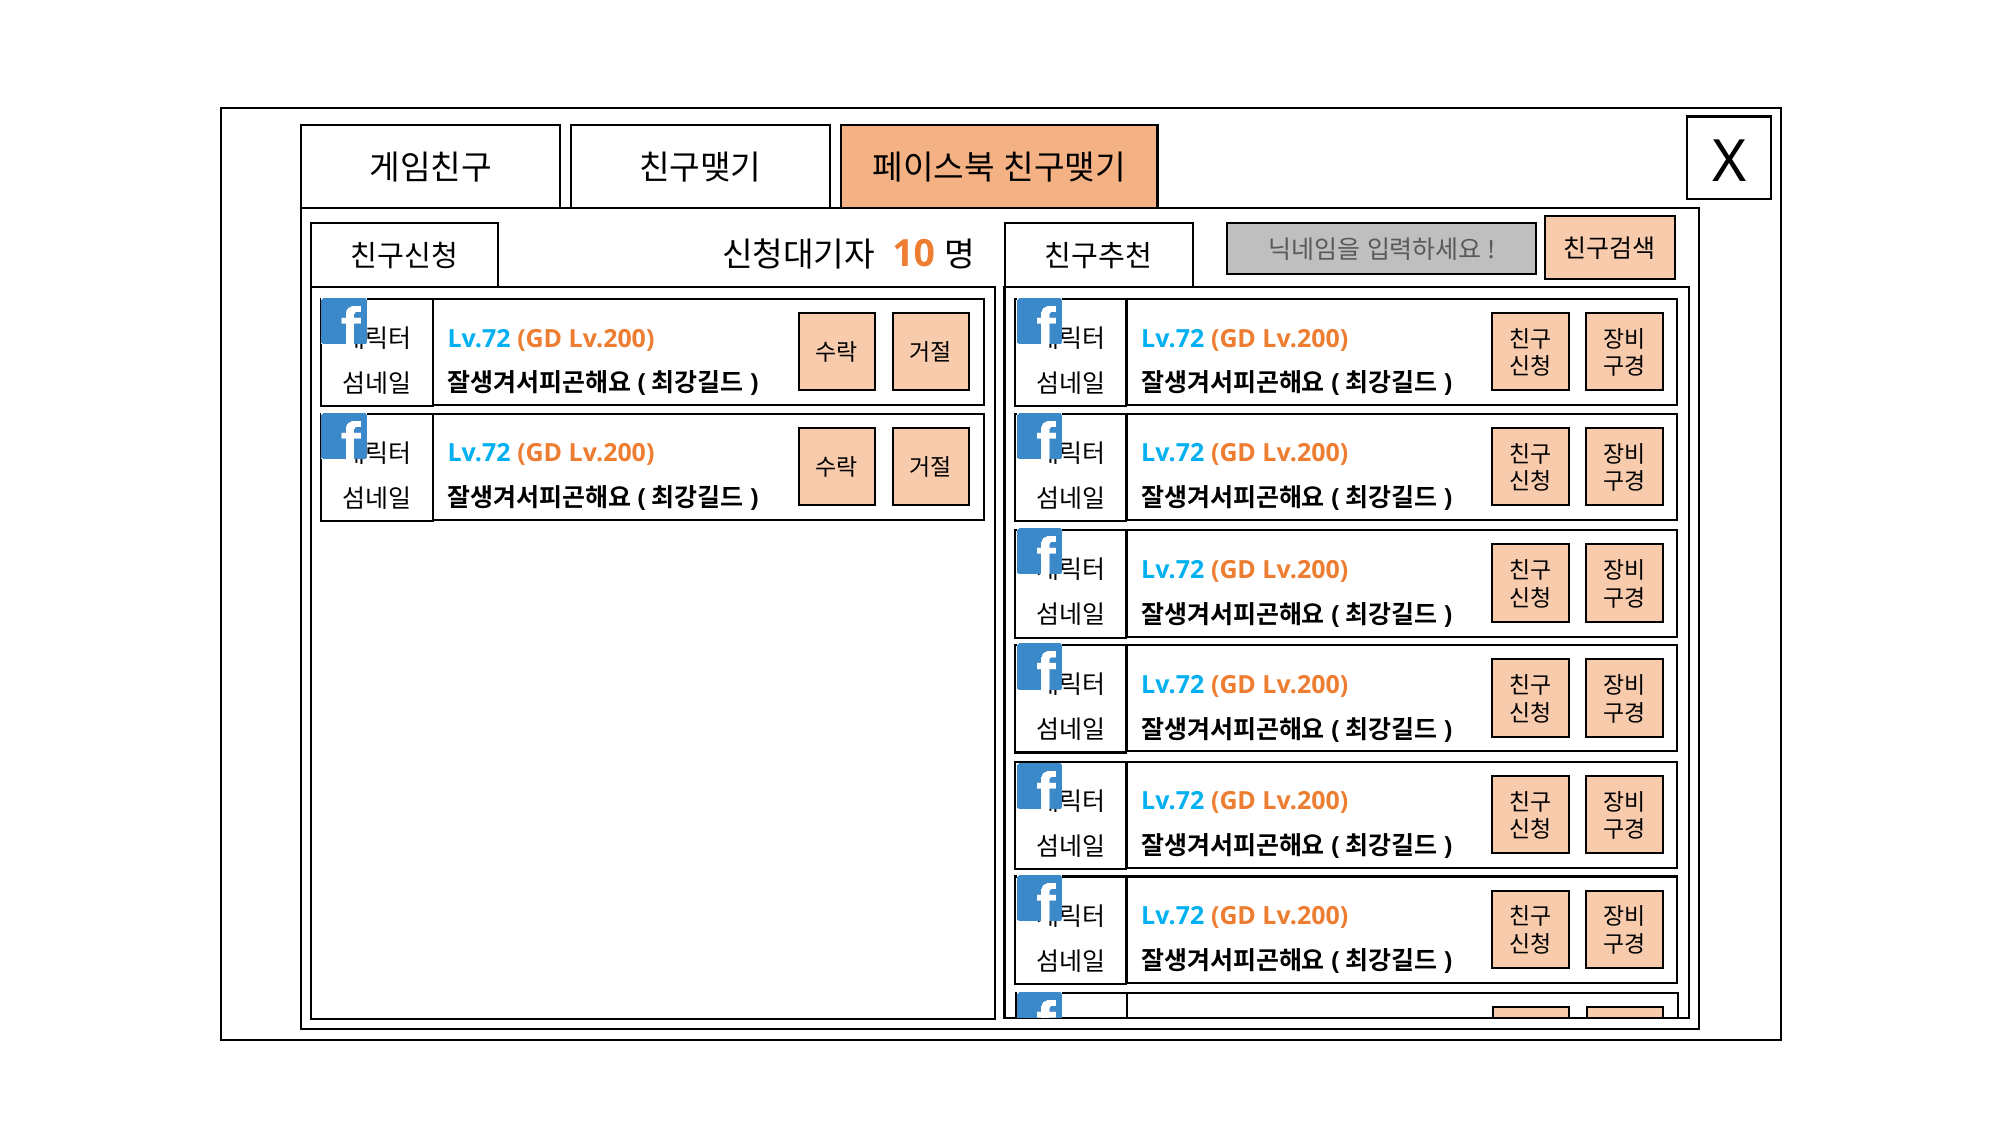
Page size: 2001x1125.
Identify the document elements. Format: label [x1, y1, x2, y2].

text_box [221, 108, 1782, 1040]
